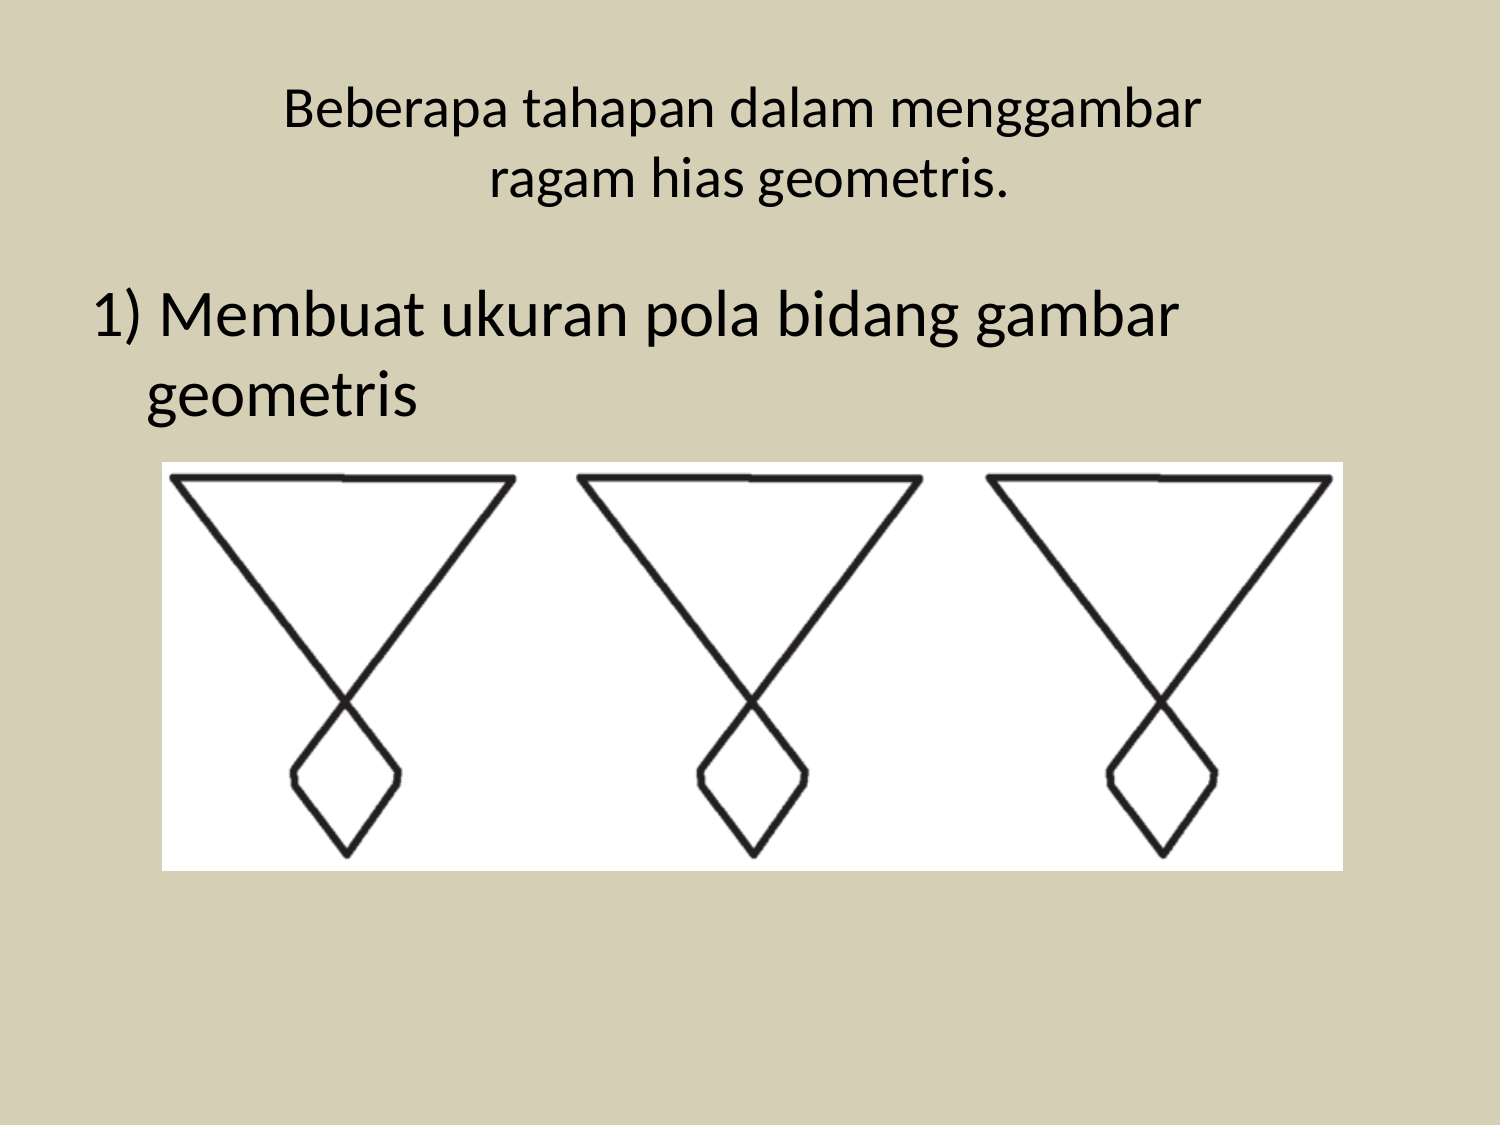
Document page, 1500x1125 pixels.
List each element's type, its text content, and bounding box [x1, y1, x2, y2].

picture [162, 462, 1343, 871]
list 1) Membuat ukuran pola bidang gambar geometris [75, 262, 1425, 1005]
title Beberapa tahapan dalam menggambar ragam hias geometris. [75, 45, 1425, 233]
text_box [99, 587, 1450, 913]
